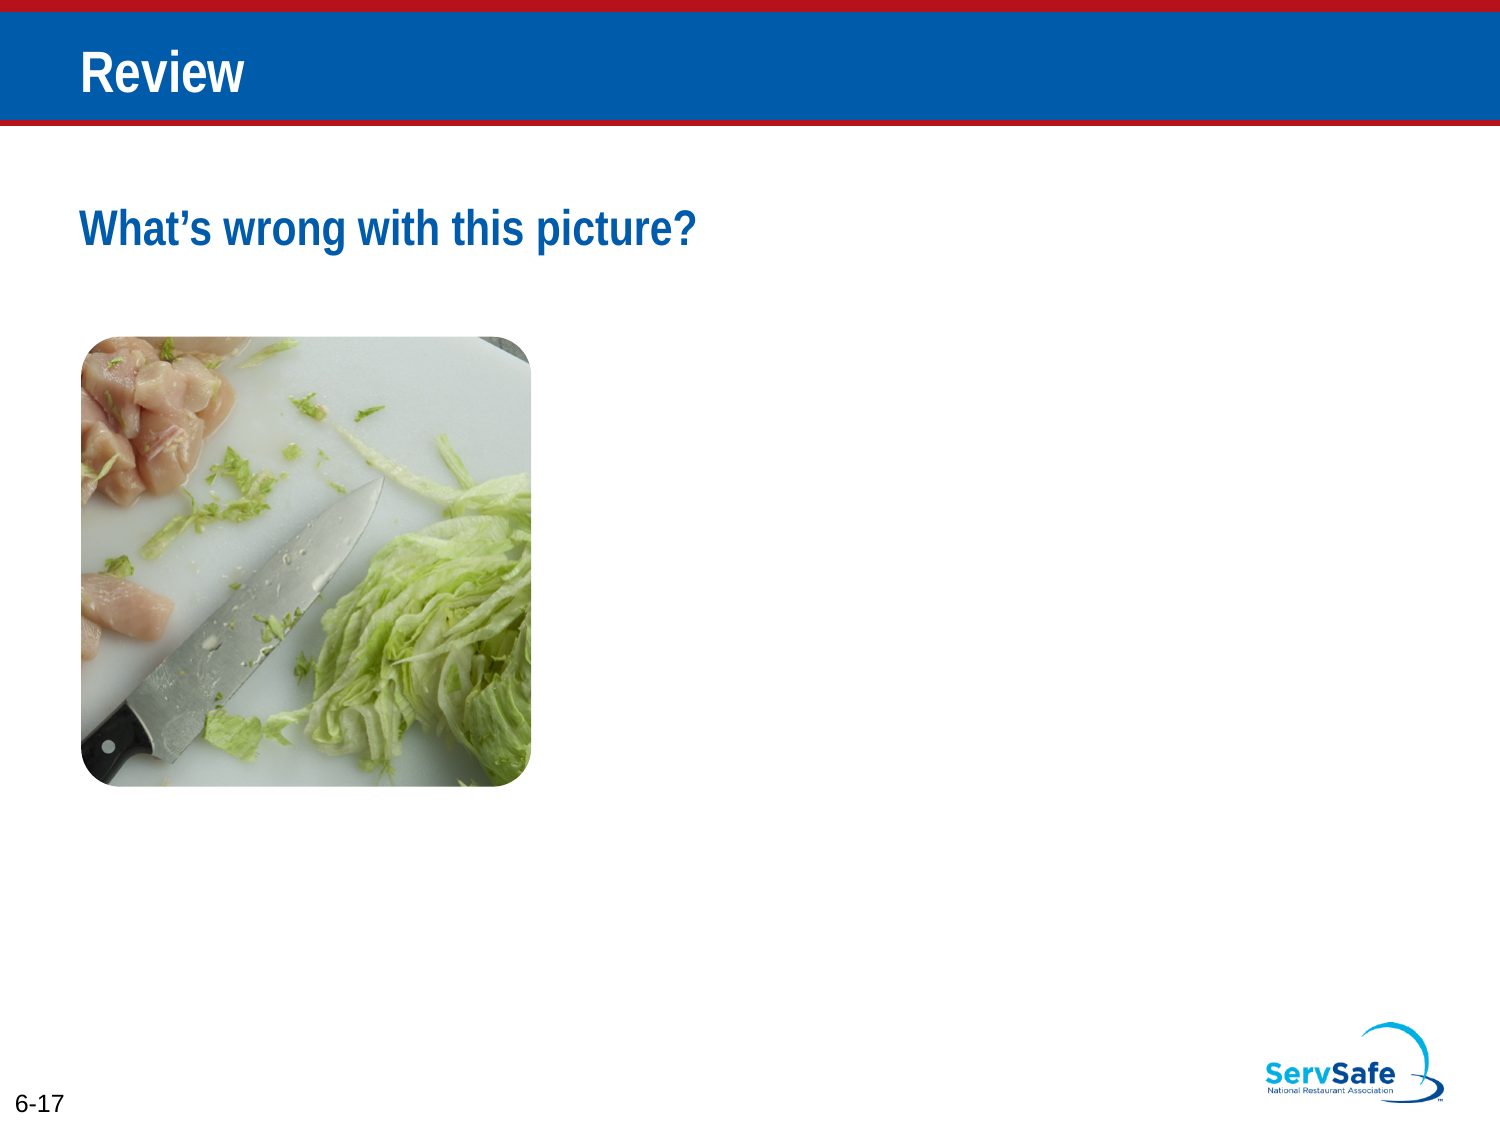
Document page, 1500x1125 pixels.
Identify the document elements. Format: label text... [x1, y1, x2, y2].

list What’s wrong with this picture? [64, 187, 1477, 263]
title Review [65, 26, 1429, 112]
picture [80, 336, 532, 787]
text_box 6-17 [0, 1080, 94, 1125]
picture [0, 12, 1500, 120]
picture [1265, 1022, 1444, 1103]
